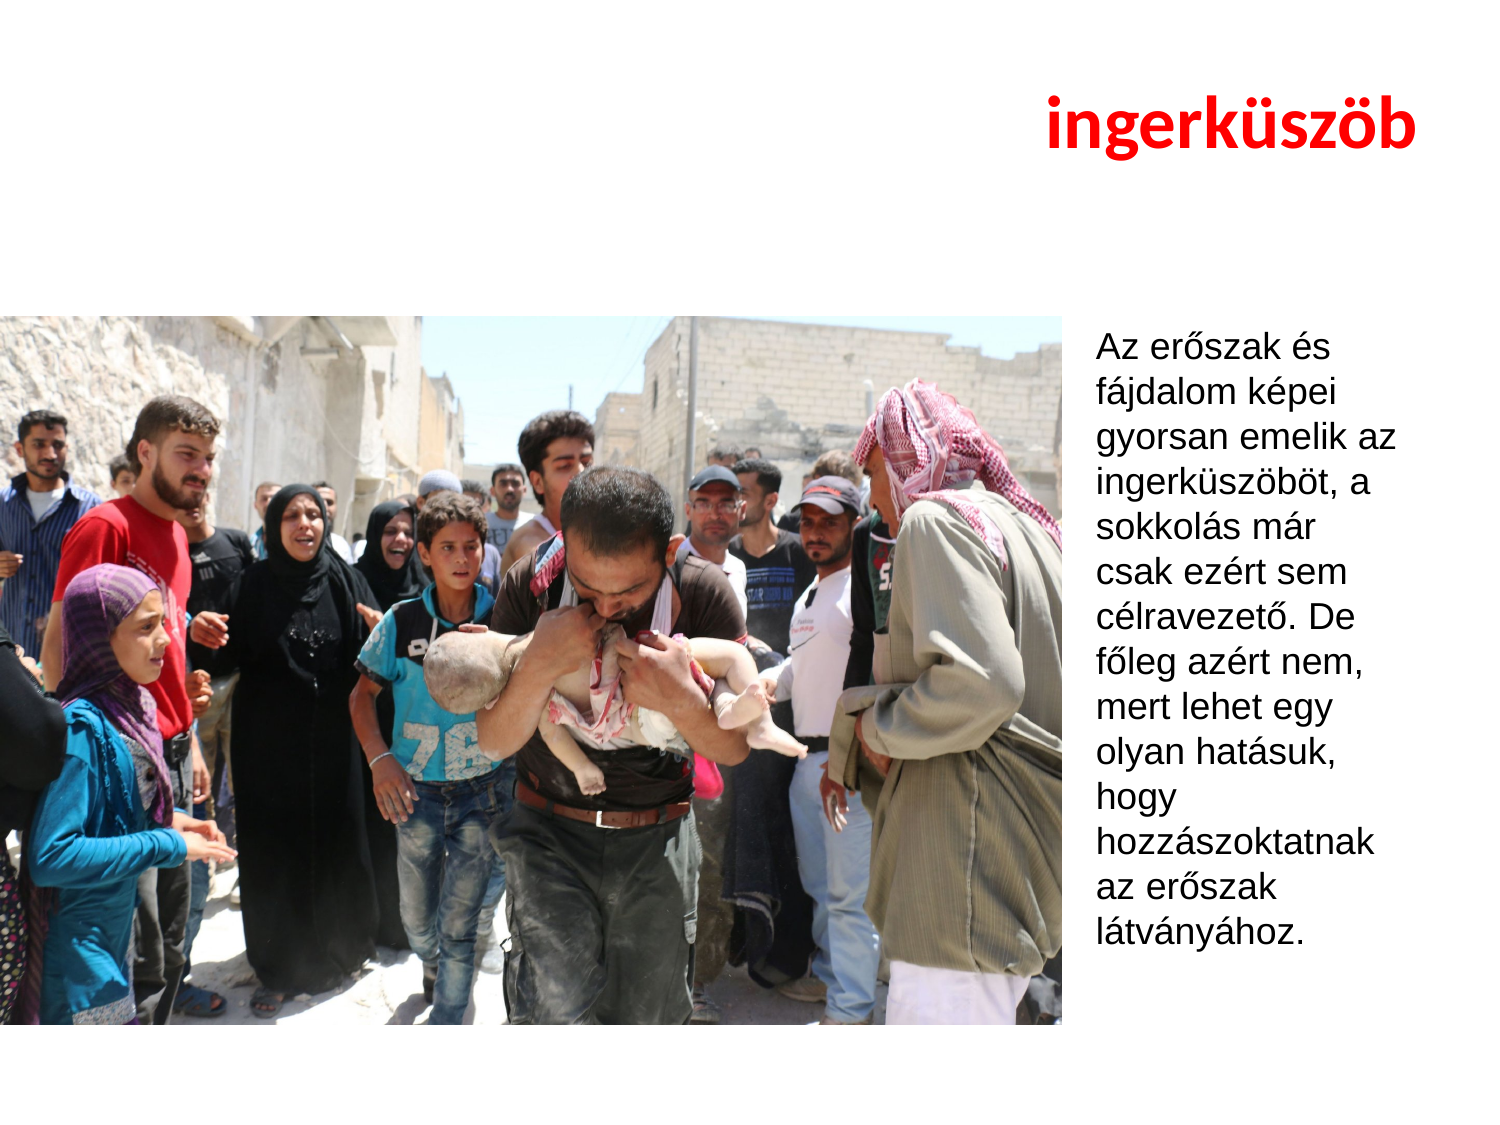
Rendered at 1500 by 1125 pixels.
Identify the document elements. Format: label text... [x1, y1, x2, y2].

text_box ingerküszöb [800, 66, 1434, 165]
picture [0, 316, 1062, 1026]
text_box Az erőszak és fájdalom képei gyorsan emelik az ingerküszöböt, a sokkolás már csak ezért sem célravezető. De főleg azért nem, mert lehet egy olyan hatásuk, hogy hozzászoktatnak az erőszak látványához. [1080, 219, 1419, 968]
